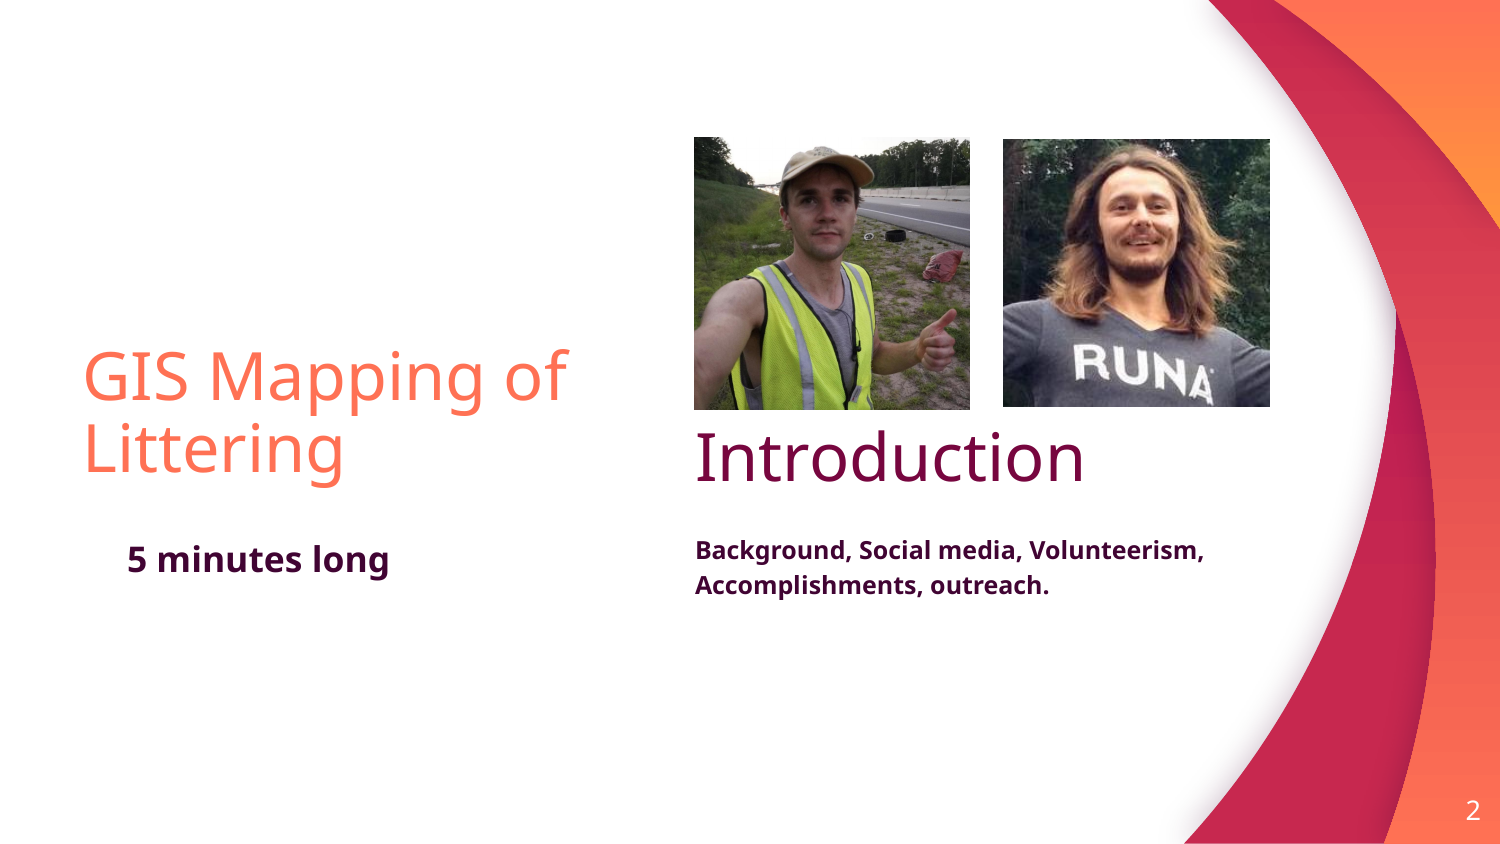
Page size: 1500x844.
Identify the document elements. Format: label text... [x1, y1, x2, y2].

picture [694, 136, 970, 410]
slide_number ‹#› [1391, 779, 1482, 844]
picture [1003, 139, 1271, 407]
title Introduction [694, 430, 1500, 496]
list 5 minutes long [127, 530, 661, 736]
list Background, Social media, Volunteerism, Accomplishments, outreach. [694, 530, 1229, 844]
title GIS Mapping of Littering [82, 389, 817, 487]
